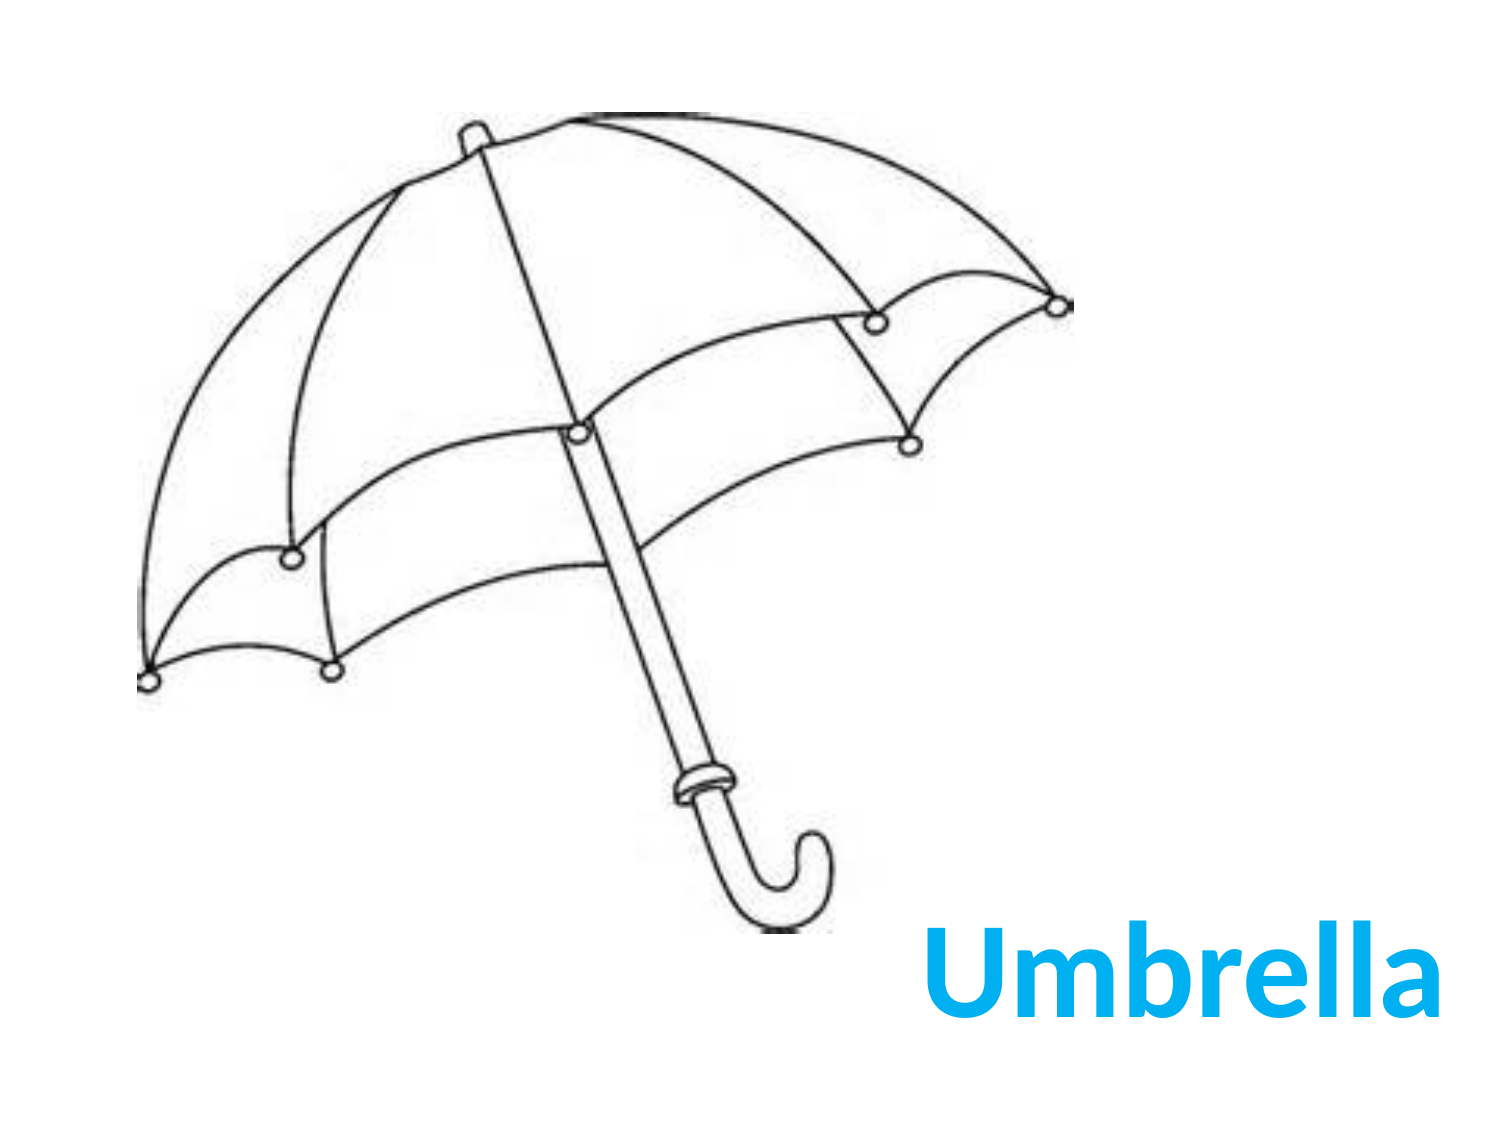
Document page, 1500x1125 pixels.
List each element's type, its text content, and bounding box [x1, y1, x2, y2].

subtitle Umbrella [412, 872, 1463, 1125]
picture [137, 112, 1075, 934]
